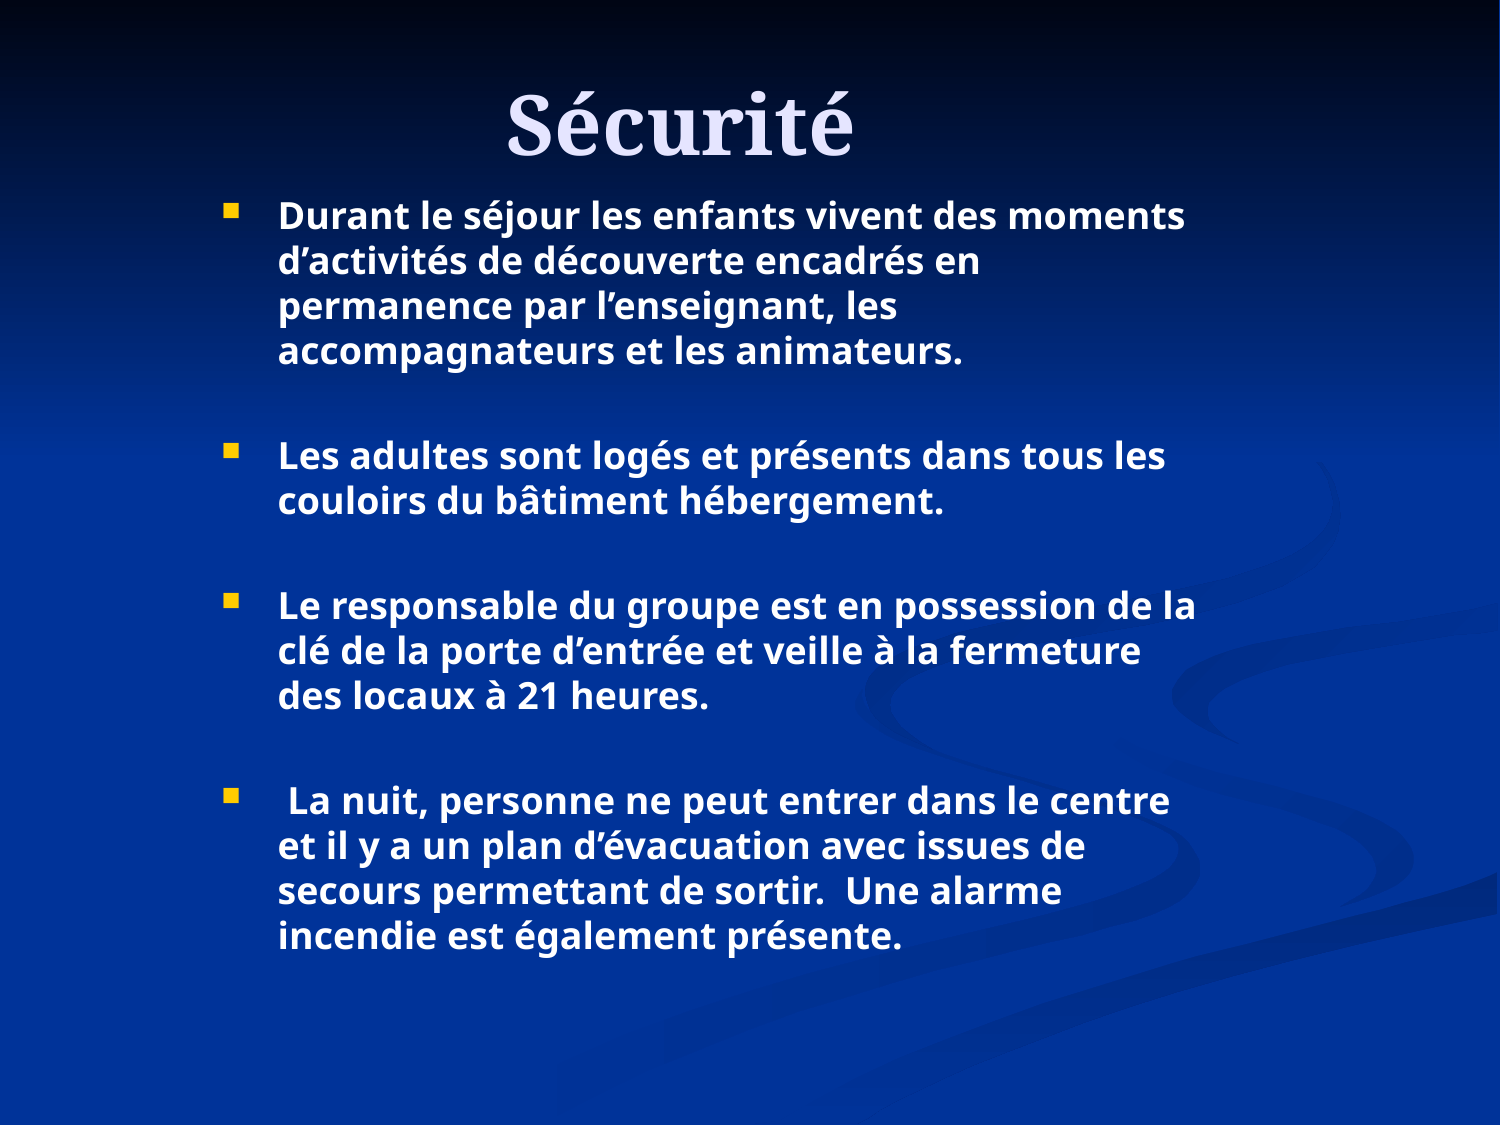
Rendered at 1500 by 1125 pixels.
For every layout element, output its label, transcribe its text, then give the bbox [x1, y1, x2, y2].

list Durant le séjour les enfants vivent des moments d’activités de découverte encadrés en permanence par l’enseignant, les accompagnateurs et les animateurs. Les adultes sont logés et présents dans tous les couloirs du bâtiment hébergement. Le responsable du groupe est en possession de la clé de la porte d’entrée et veille à la fermeture des locaux à 21 heures. La nuit, personne ne peut entrer dans le centre et il y a un plan d’évacuation avec issues de secours permettant de sortir. Une alarme incendie est également présente. [206, 184, 1220, 1048]
title Sécurité [56, 59, 1306, 185]
